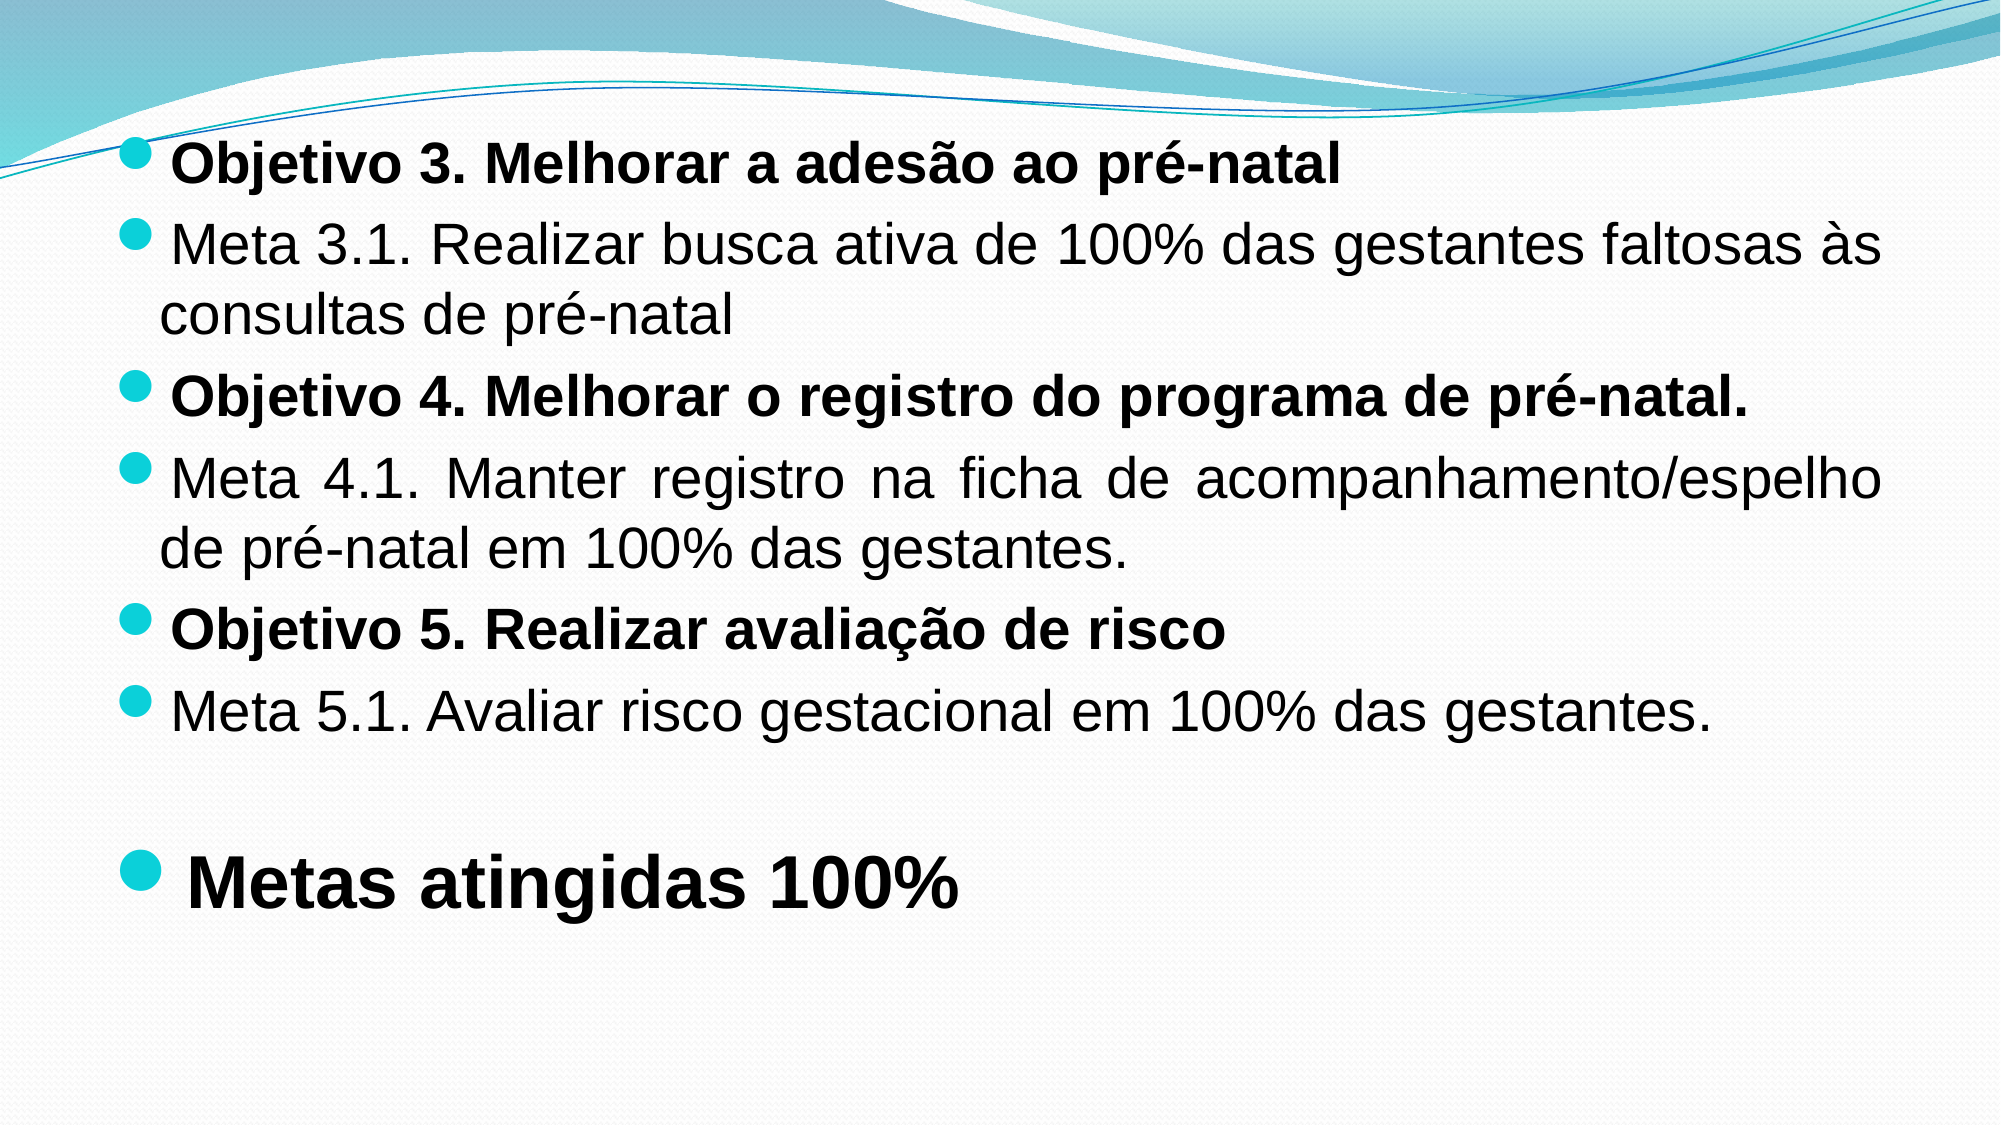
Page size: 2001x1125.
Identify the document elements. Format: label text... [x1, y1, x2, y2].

list Objetivo 3. Melhorar a adesão ao pré-natal Meta 3.1. Realizar busca ativa de 100% das gestantes faltosas às consultas de pré-natal Objetivo 4. Melhorar o registro do programa de pré-natal. Meta 4.1. Manter registro na ficha de acompanhamento/espelho de pré-natal em 100% das gestantes. Objetivo 5. Realizar avaliação de risco Meta 5.1. Avaliar risco gestacional em 100% das gestantes. Metas atingidas 100% [99, 117, 1900, 1038]
